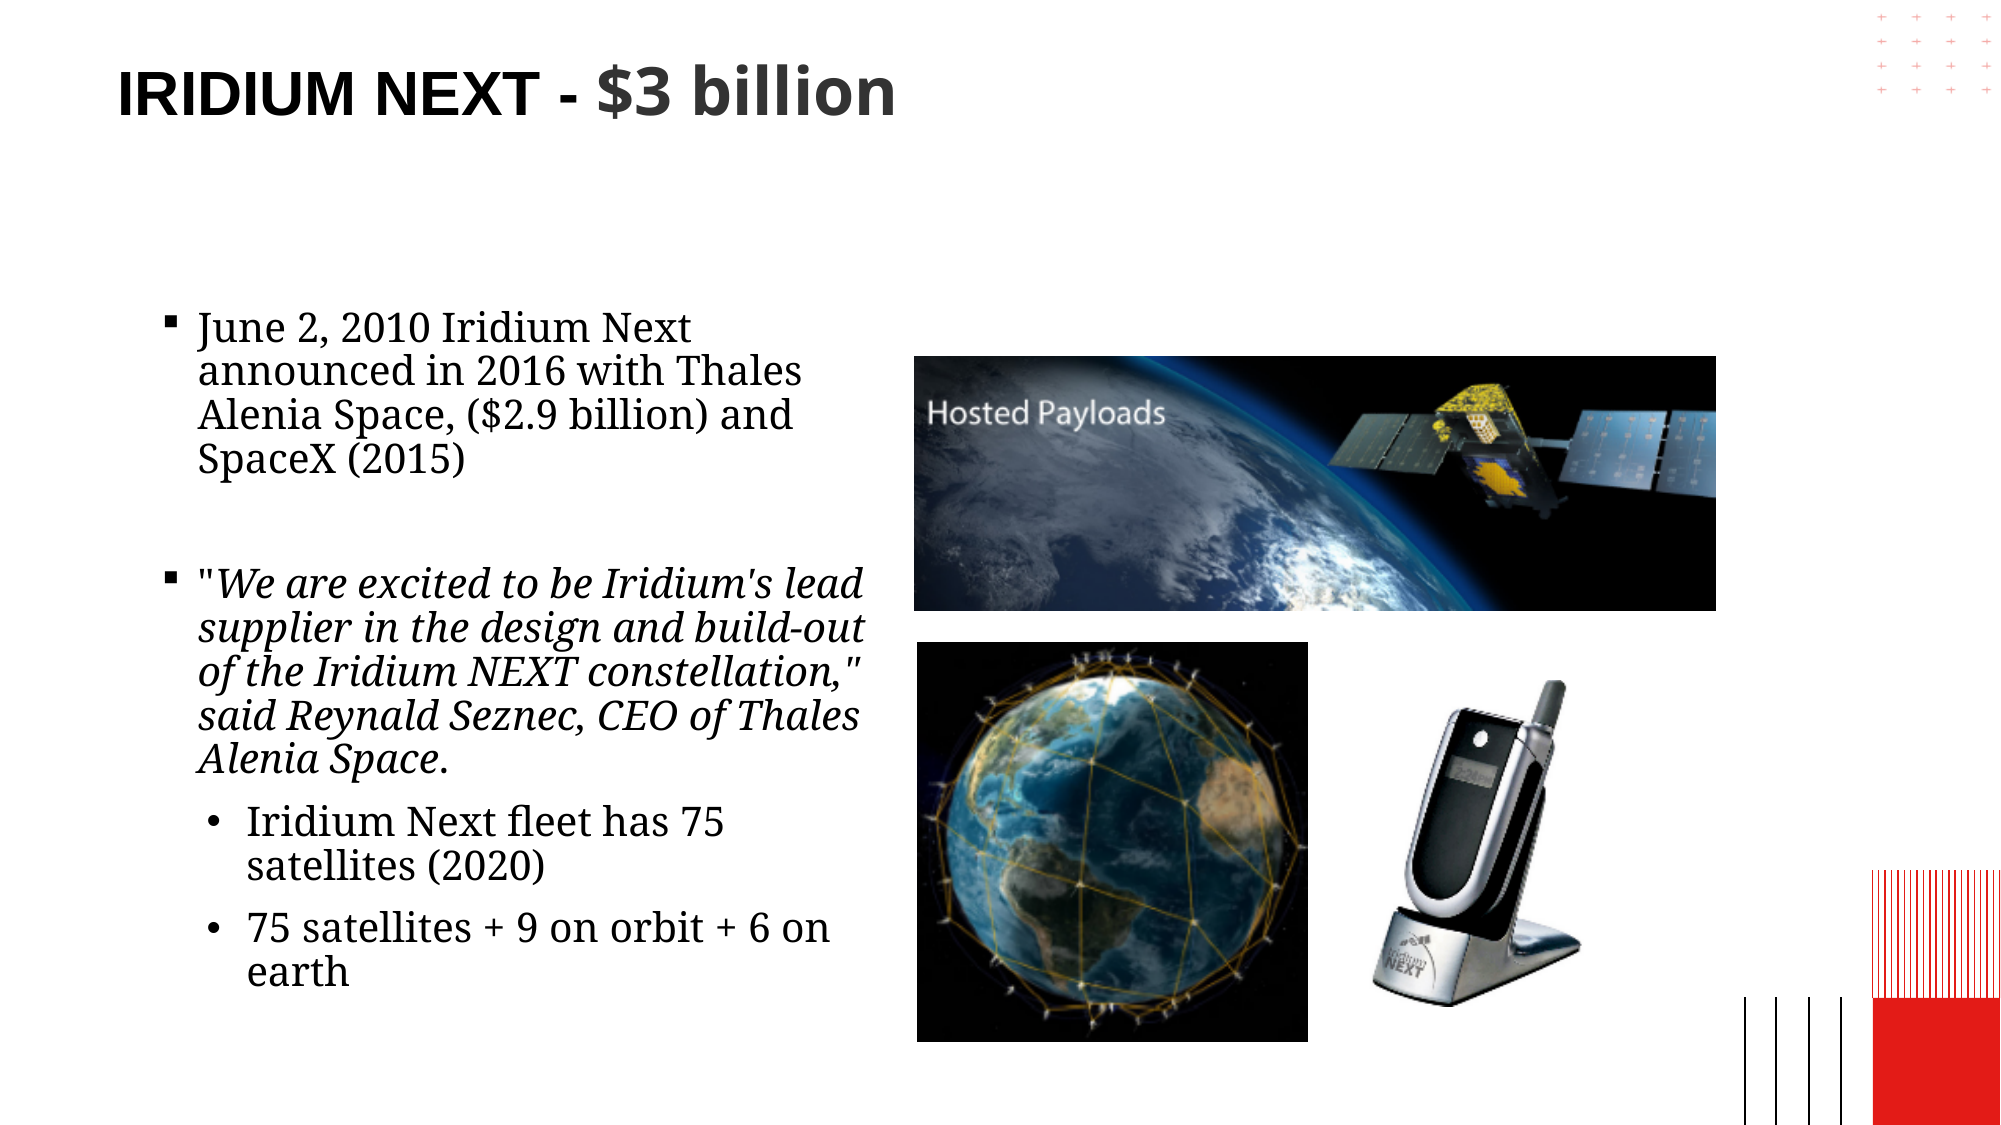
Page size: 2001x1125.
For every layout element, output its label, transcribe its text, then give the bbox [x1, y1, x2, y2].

picture [917, 642, 1308, 1042]
picture [1871, 4, 2000, 115]
title IRIDIUM NEXT - $3 billion [117, 57, 1826, 276]
picture [1334, 680, 1596, 1007]
picture [914, 356, 1716, 611]
list June 2, 2010 Iridium Next announced in 2016 with Thales Alenia Space, ($2.9 billion) and SpaceX (2015) "We are excited to be Iridium's lead supplier in the design and build-out of the Iridium NEXT constellation," said Reynald Seznec, CEO of Thales Alenia Space. Iridium Next fleet has 75 satellites (2020) 75 satellites + 9 on orbit + 6 on earth [146, 299, 887, 1014]
